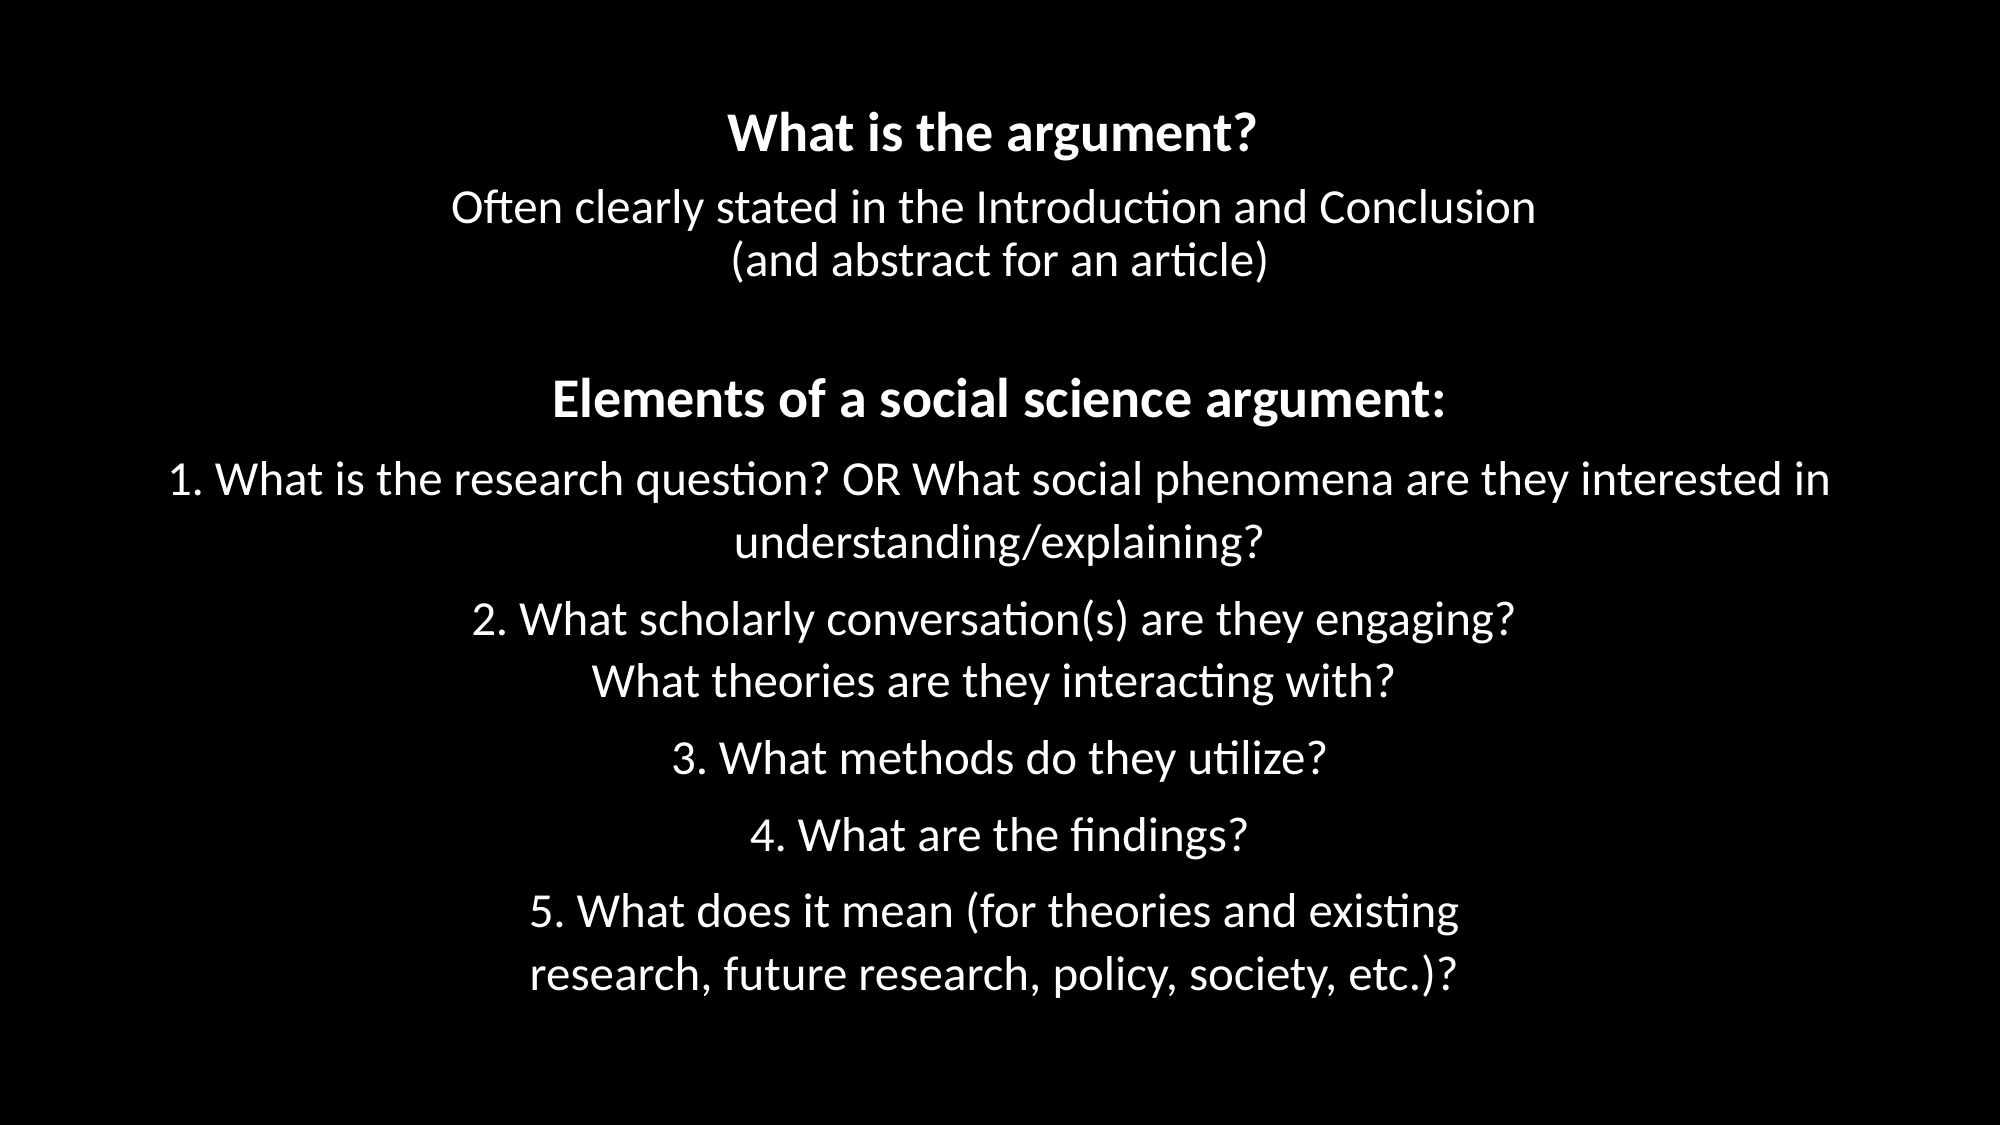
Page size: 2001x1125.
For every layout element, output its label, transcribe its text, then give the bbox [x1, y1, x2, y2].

list What is the argument? Often clearly stated in the Introduction and Conclusion (and abstract for an article) Elements of a social science argument: 1. What is the research question? OR What social phenomena are they interested in understanding/explaining? 2. What scholarly conversation(s) are they engaging? What theories are they interacting with? 3. What methods do they utilize? 4. What are the findings? 5. What does it mean (for theories and existing research, future research, policy, society, etc.)? [137, 95, 1863, 1017]
